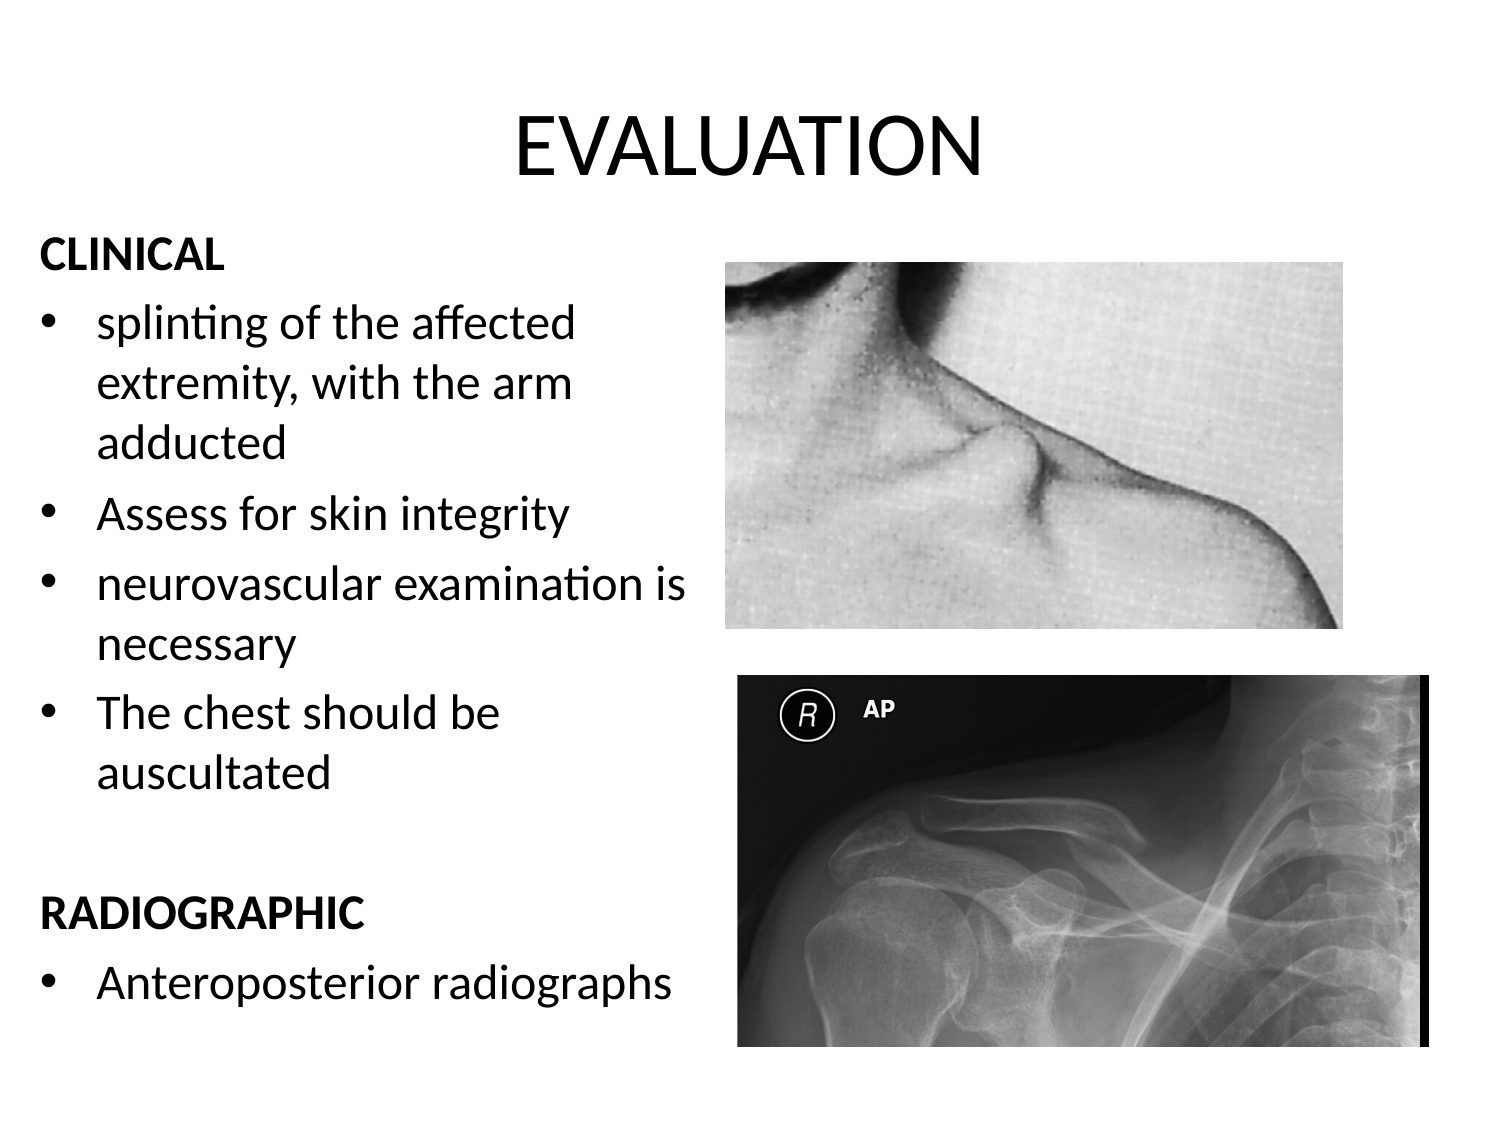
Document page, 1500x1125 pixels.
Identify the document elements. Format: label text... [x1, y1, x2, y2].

picture [724, 262, 1343, 629]
picture [737, 674, 1430, 1047]
title EVALUATION [75, 45, 1425, 233]
list CLINICAL splinting of the affected extremity, with the arm adducted Assess for skin integrity neurovascular examination is necessary The chest should be auscultated RADIOGRAPHIC Anteroposterior radiographs [24, 212, 750, 1063]
